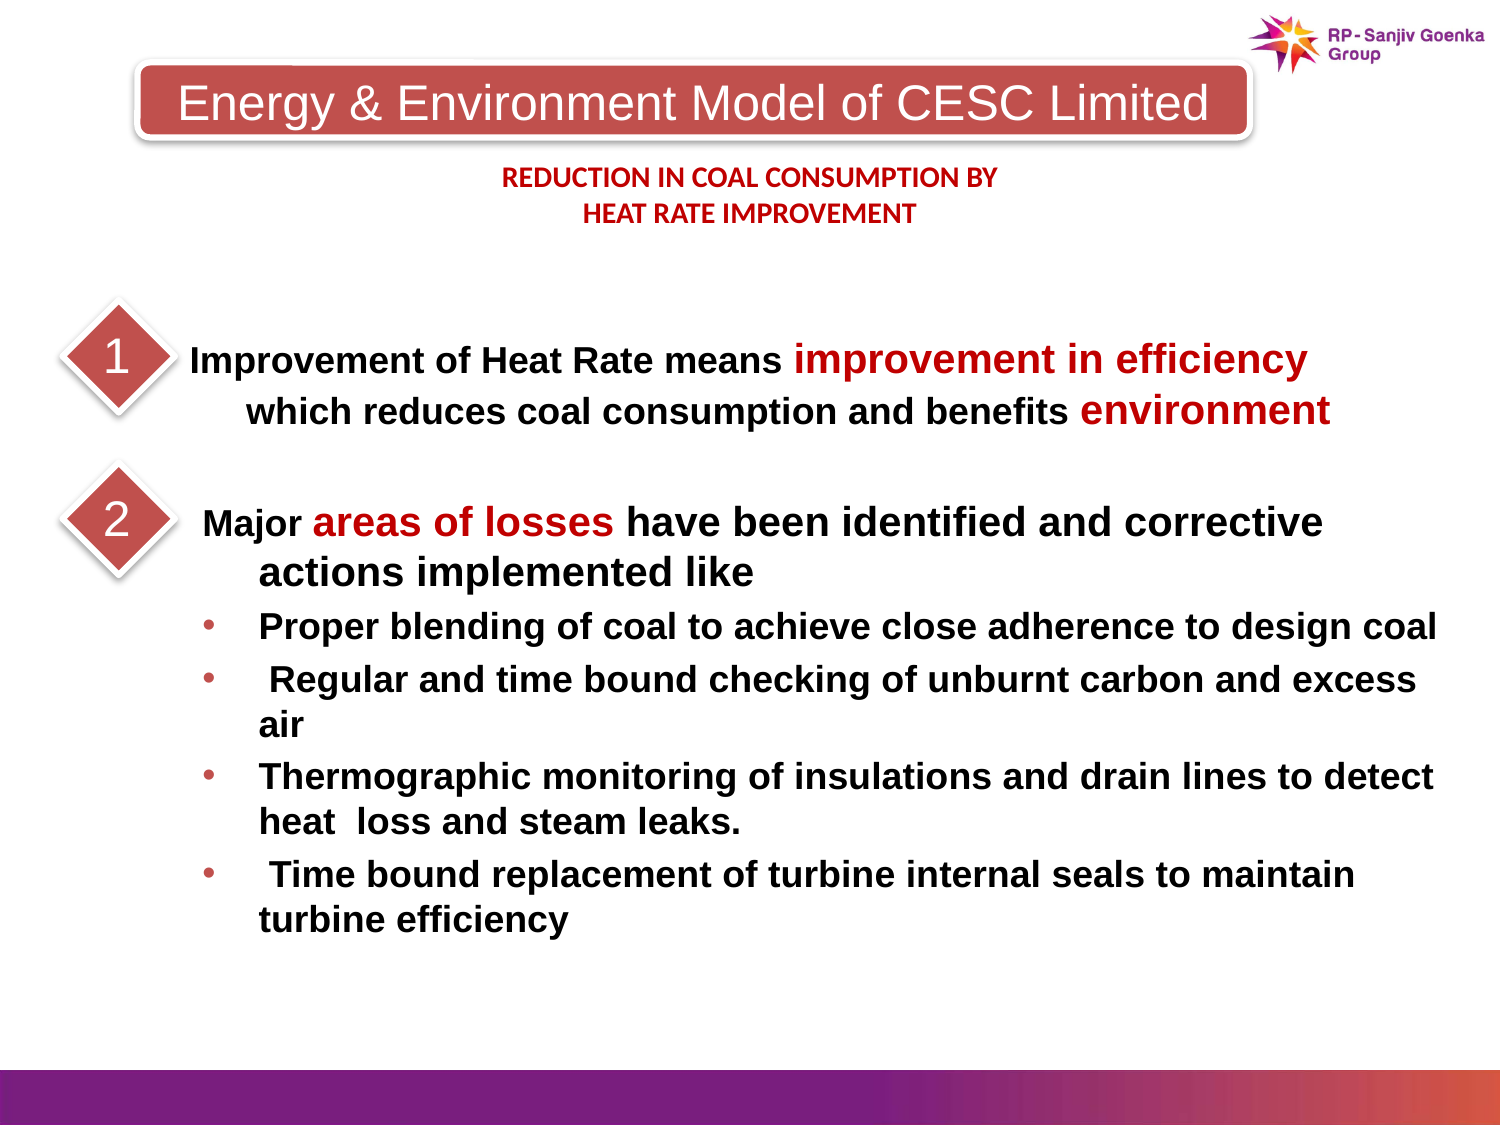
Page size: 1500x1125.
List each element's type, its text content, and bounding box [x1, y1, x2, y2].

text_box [62, 299, 176, 413]
title Reduction in Coal Consumption by Heat Rate Improvement [75, 149, 1425, 238]
text_box Major areas of losses have been identified and corrective actions implemented like Proper blending of coal to achieve close adherence to design coal Regular and time bound checking of unburnt carbon and excess air Thermographic monitoring of insulations and drain lines to detect heat loss and steam leaks. Time bound replacement of turbine internal seals to maintain turbine efficiency [187, 487, 1463, 613]
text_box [62, 462, 176, 576]
text_box Improvement of Heat Rate means improvement in efficiency which reduces coal consumption and benefits environment [174, 324, 1388, 525]
picture [0, 1070, 1500, 1125]
picture [1247, 12, 1488, 76]
text_box Energy & Environment Model of CESC Limited [134, 59, 1254, 141]
